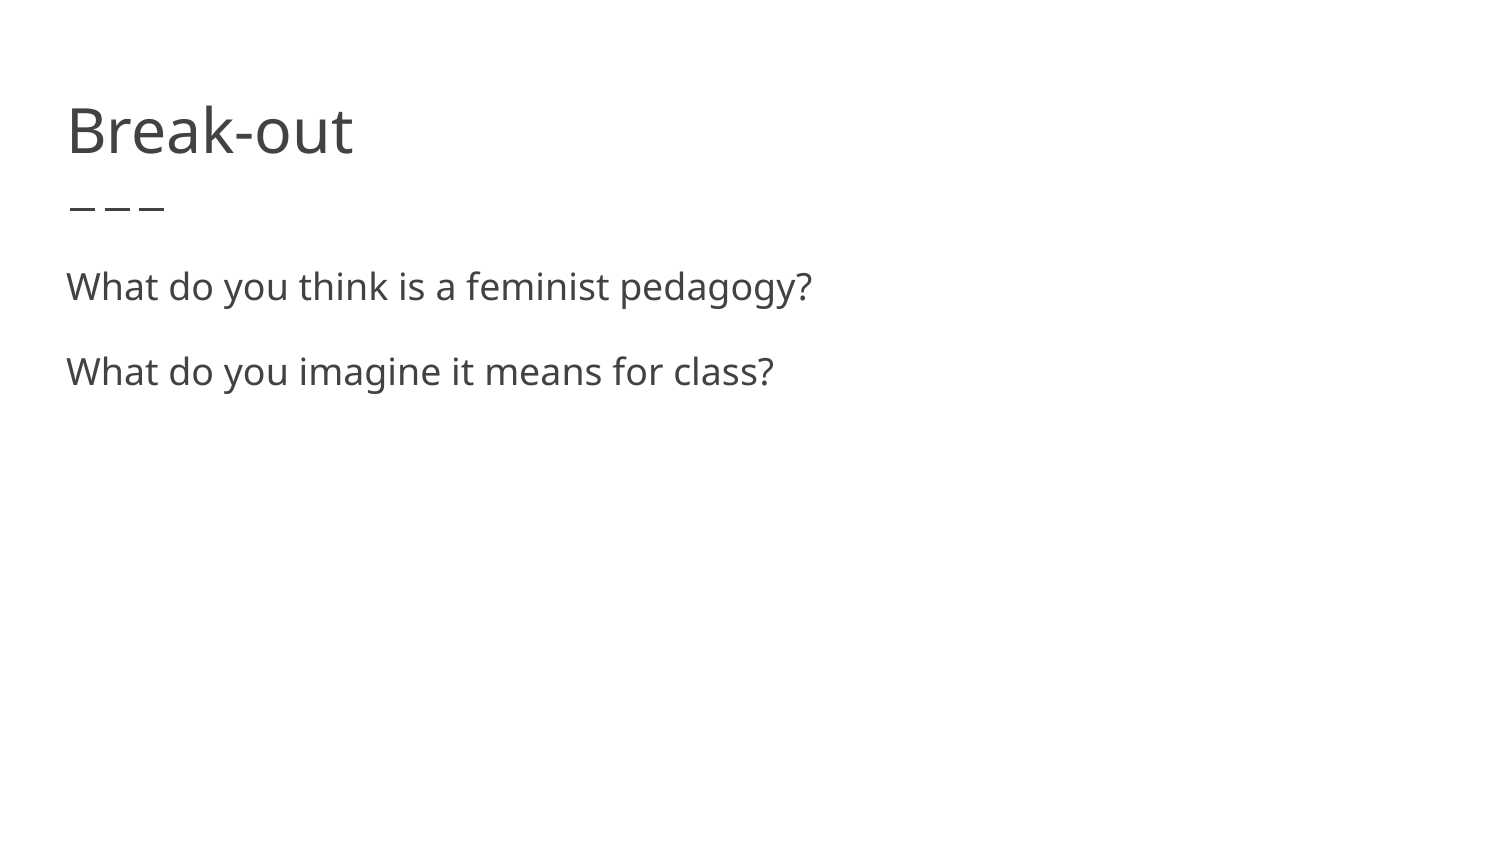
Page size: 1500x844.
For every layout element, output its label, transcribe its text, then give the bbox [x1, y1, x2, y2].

list What do you think is a feminist pedagogy? What do you imagine it means for class? [51, 240, 1449, 750]
title Break-out [51, 61, 1449, 182]
